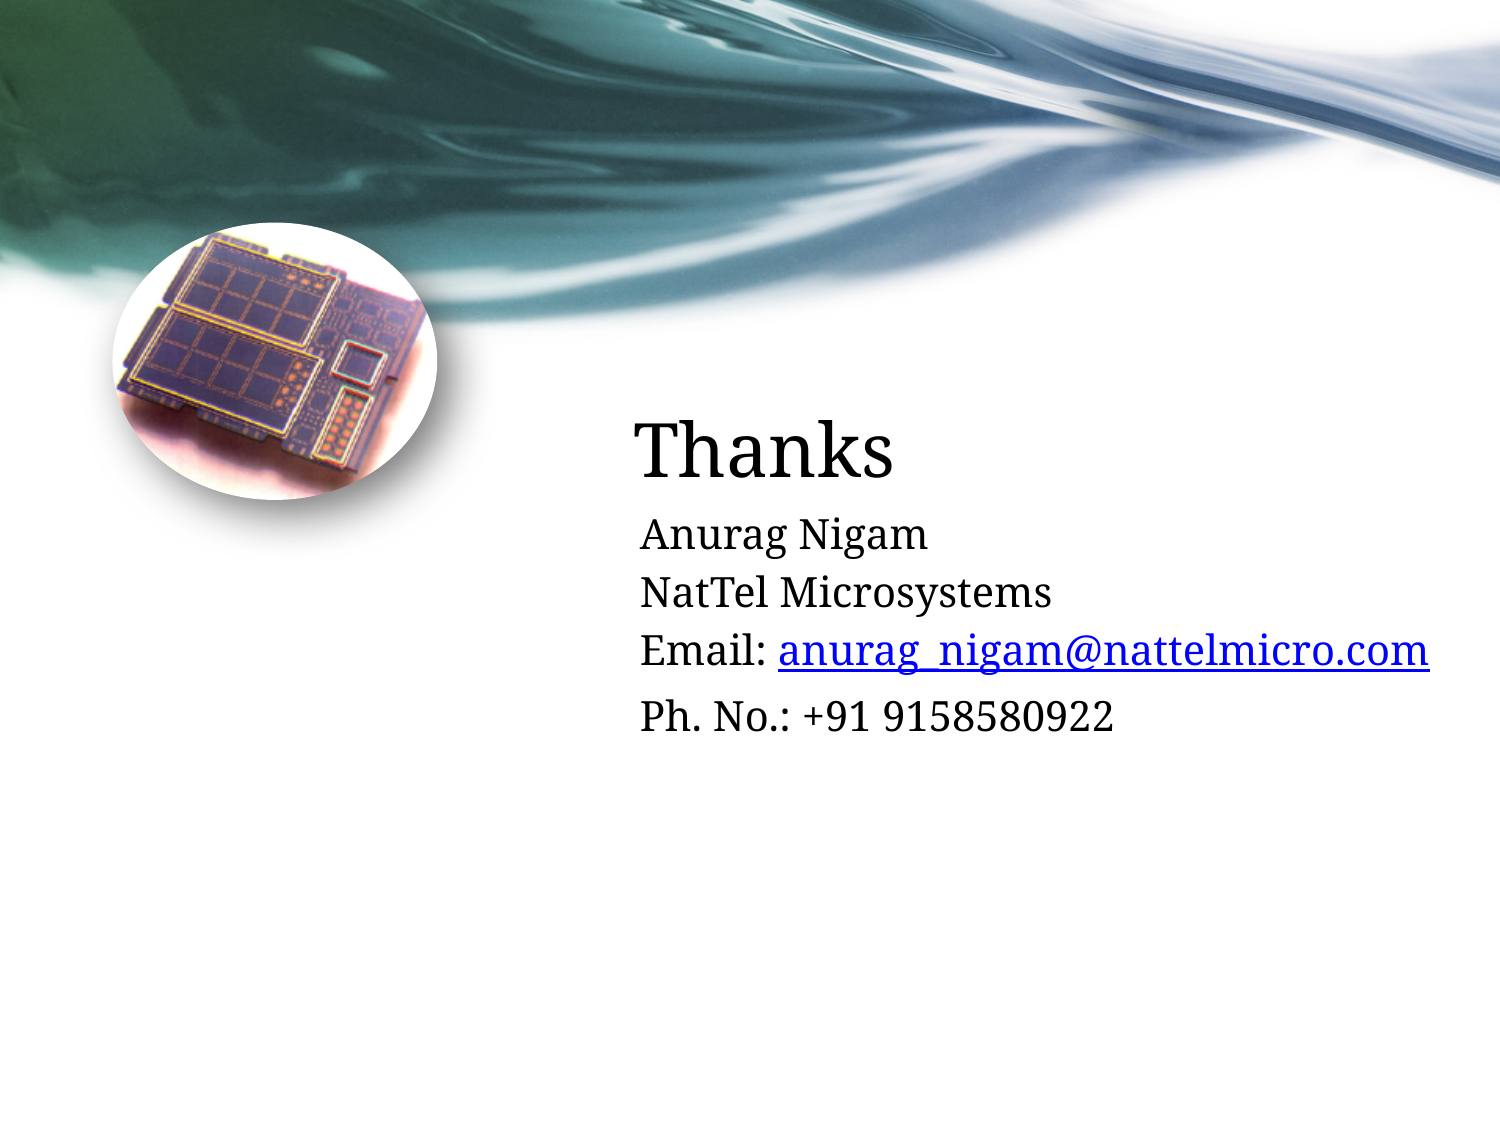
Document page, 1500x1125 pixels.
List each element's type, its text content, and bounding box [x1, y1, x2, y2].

picture [0, 0, 1500, 905]
title Thanks [618, 312, 1456, 500]
list Anurag Nigam NatTel Microsystems Email: anurag_nigam@nattelmicro.com Ph. No.: +91 9158580922 [624, 500, 1463, 747]
